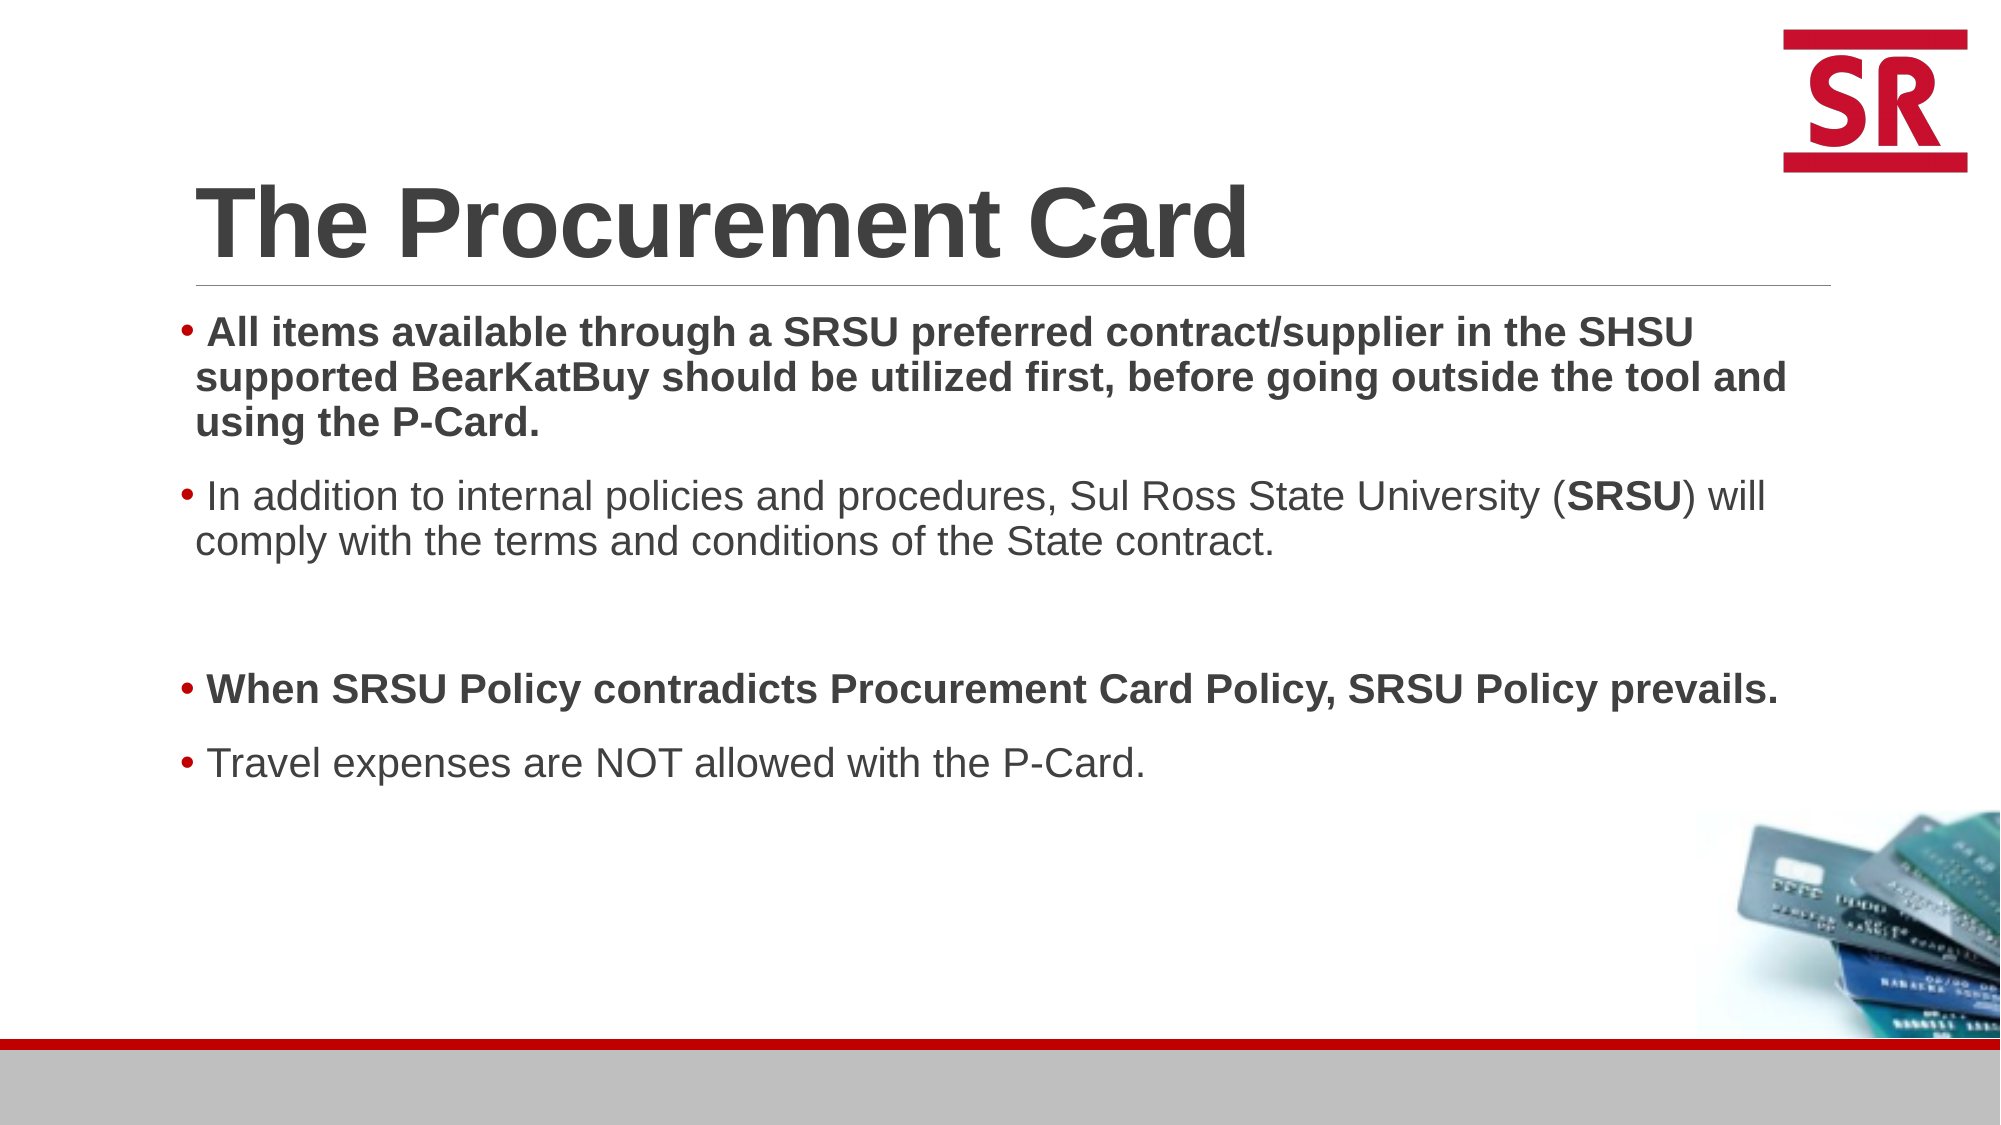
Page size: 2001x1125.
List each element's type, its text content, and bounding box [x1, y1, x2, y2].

picture [1778, 23, 1973, 179]
picture [1643, 739, 2000, 1038]
list All items available through a SRSU preferred contract/supplier in the SHSU supported BearKatBuy should be utilized first, before going outside the tool and using the P-Card. In addition to internal policies and procedures, Sul Ross State University (SRSU) will comply with the terms and conditions of the State contract. When SRSU Policy contradicts Procurement Card Policy, SRSU Policy prevails. Travel expenses are NOT allowed with the P-Card. [180, 302, 1830, 963]
title The Procurement Card [180, 47, 1830, 285]
